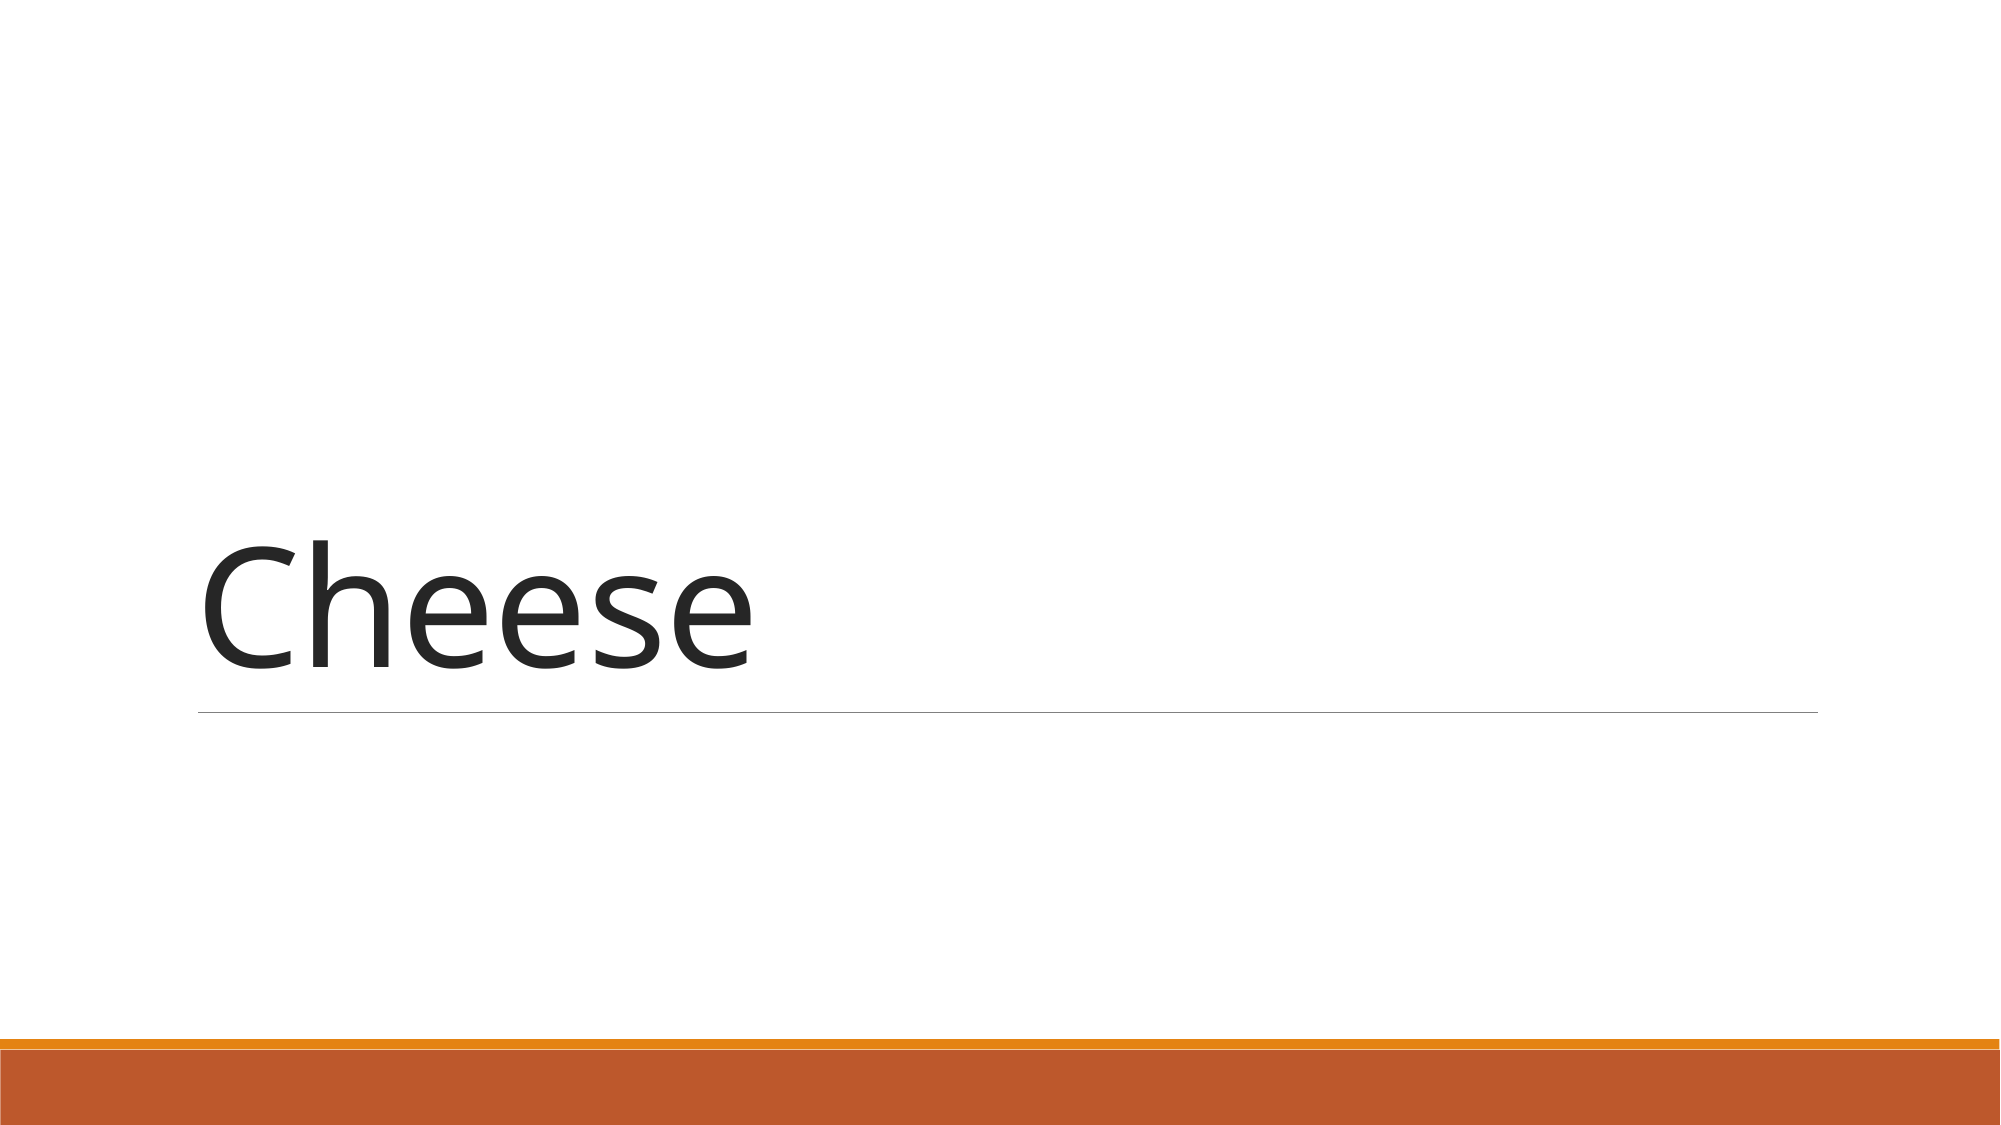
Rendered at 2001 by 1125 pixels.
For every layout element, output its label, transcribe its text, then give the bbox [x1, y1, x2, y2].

title Cheese [180, 124, 1830, 710]
